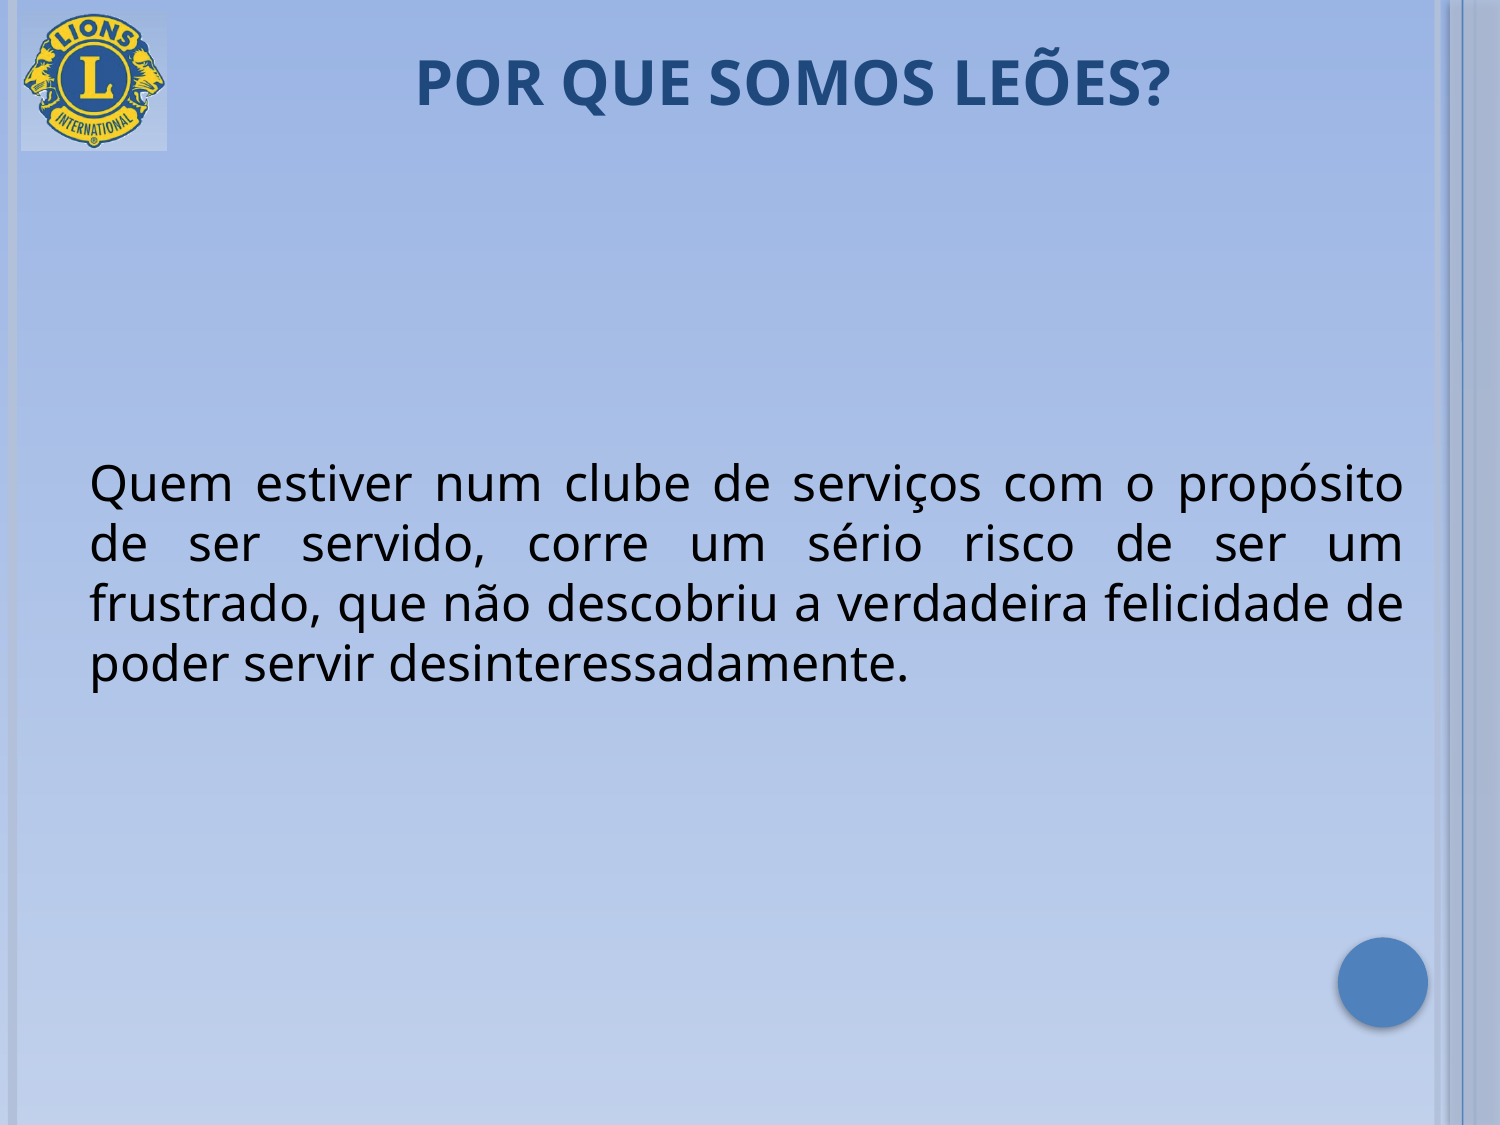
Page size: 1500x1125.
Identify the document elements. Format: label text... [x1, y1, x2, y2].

title POR QUE SOMOS LEÕES? [166, 0, 1421, 126]
picture [20, 11, 167, 152]
list Quem estiver num clube de serviços com o propósito de ser servido, corre um sério risco de ser um frustrado, que não descobriu a verdadeira felicidade de poder servir desinteressadamente. [75, 444, 1421, 941]
